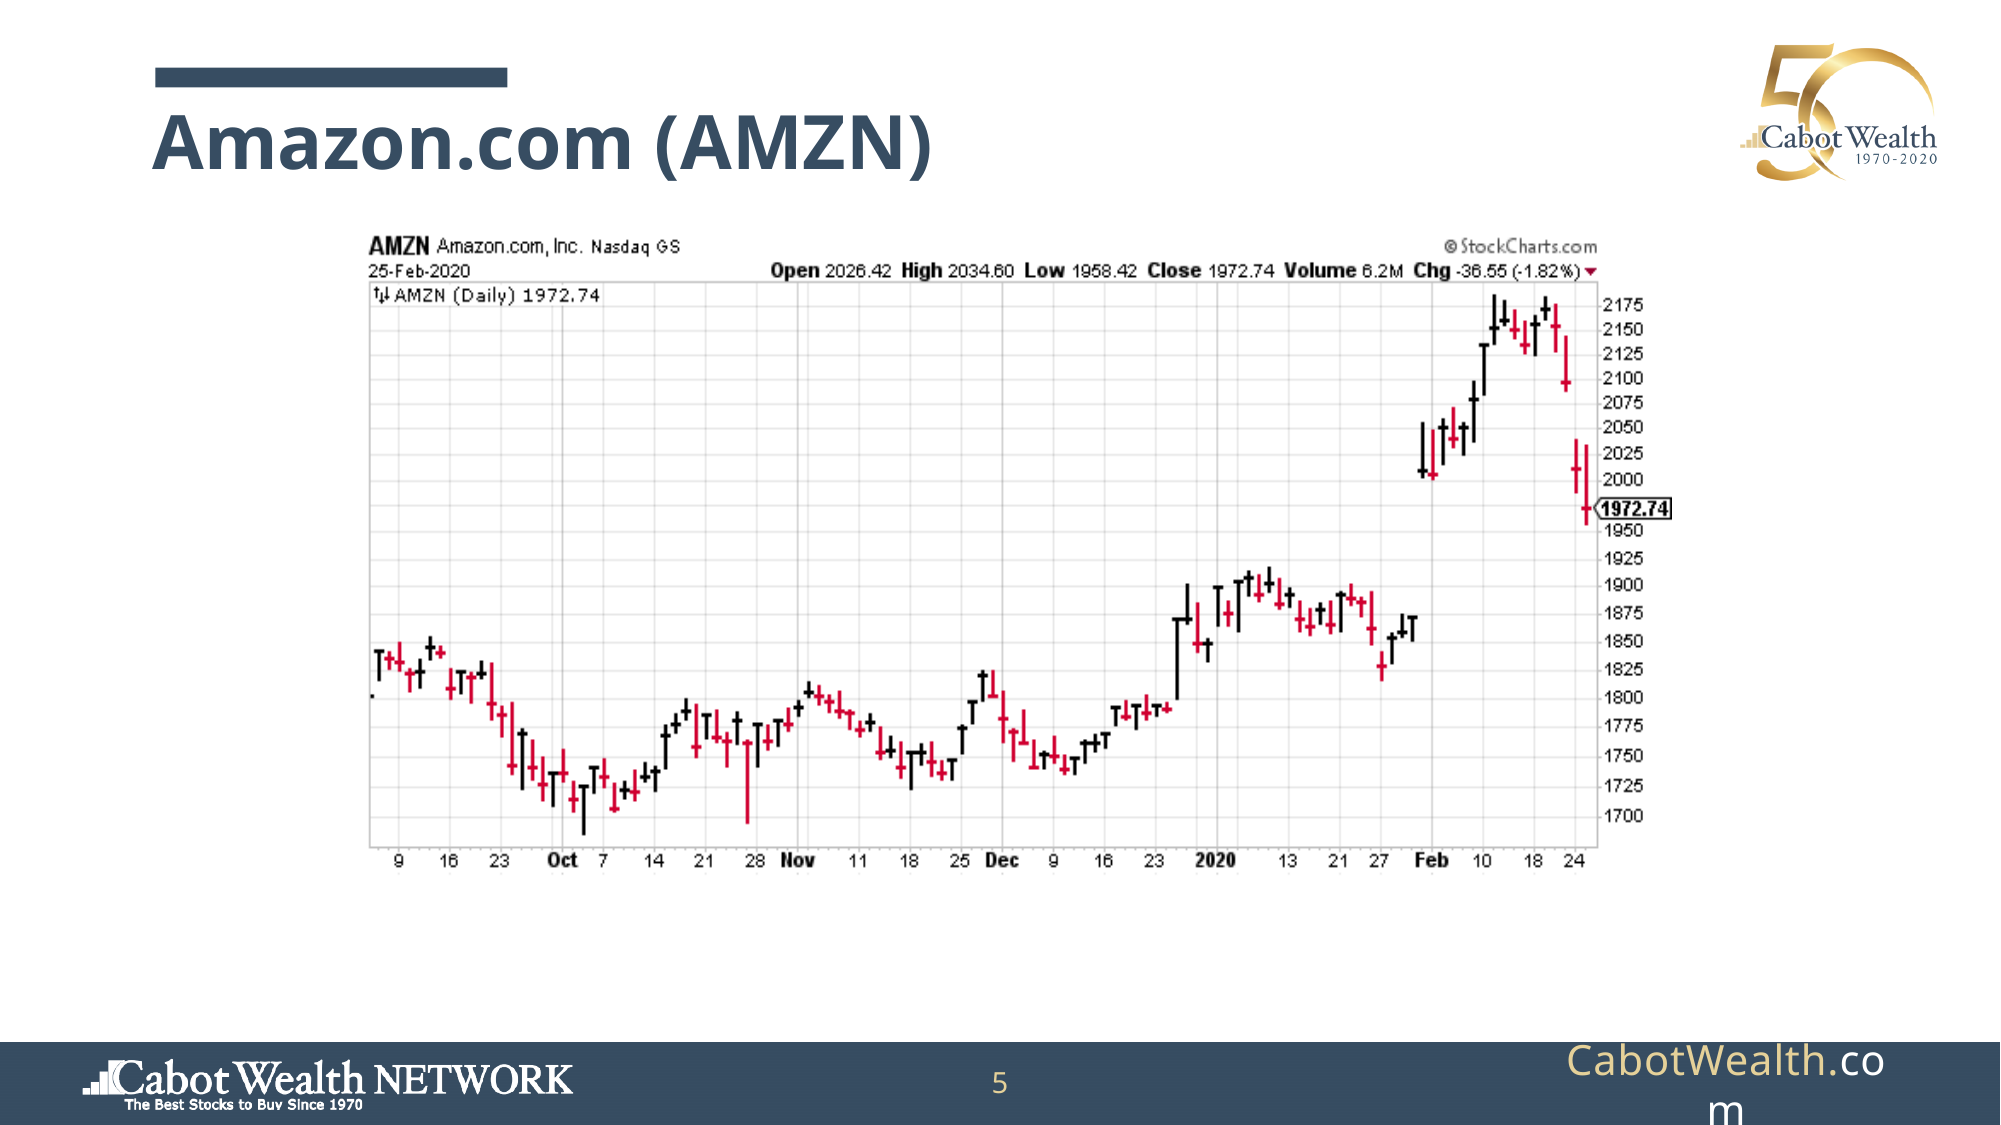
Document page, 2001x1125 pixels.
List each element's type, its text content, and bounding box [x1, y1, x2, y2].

chart [319, 229, 1695, 945]
picture [1726, 0, 1951, 224]
picture [0, 1042, 2000, 1125]
title Amazon.com (AMZN) [137, 59, 1863, 230]
picture [1713, 1105, 1724, 1125]
picture [1727, 1105, 1738, 1125]
